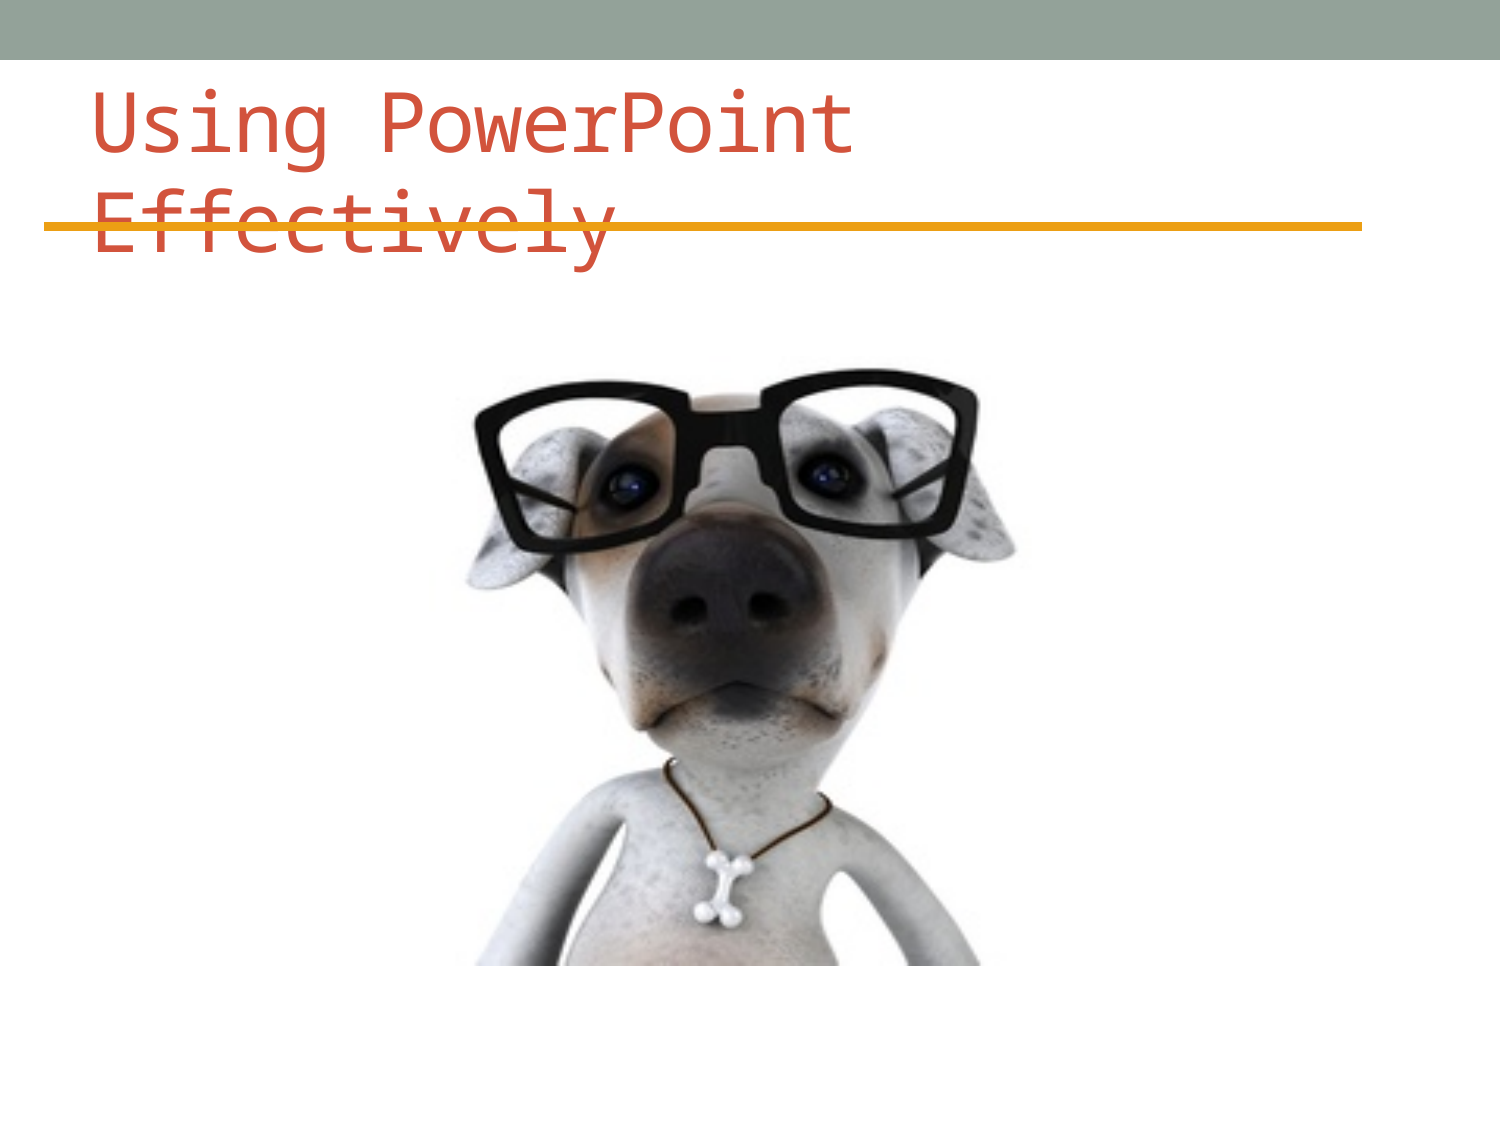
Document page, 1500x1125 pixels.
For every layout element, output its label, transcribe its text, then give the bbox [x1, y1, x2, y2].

title Using PowerPoint Effectively [75, 87, 1425, 250]
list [429, 356, 1051, 966]
